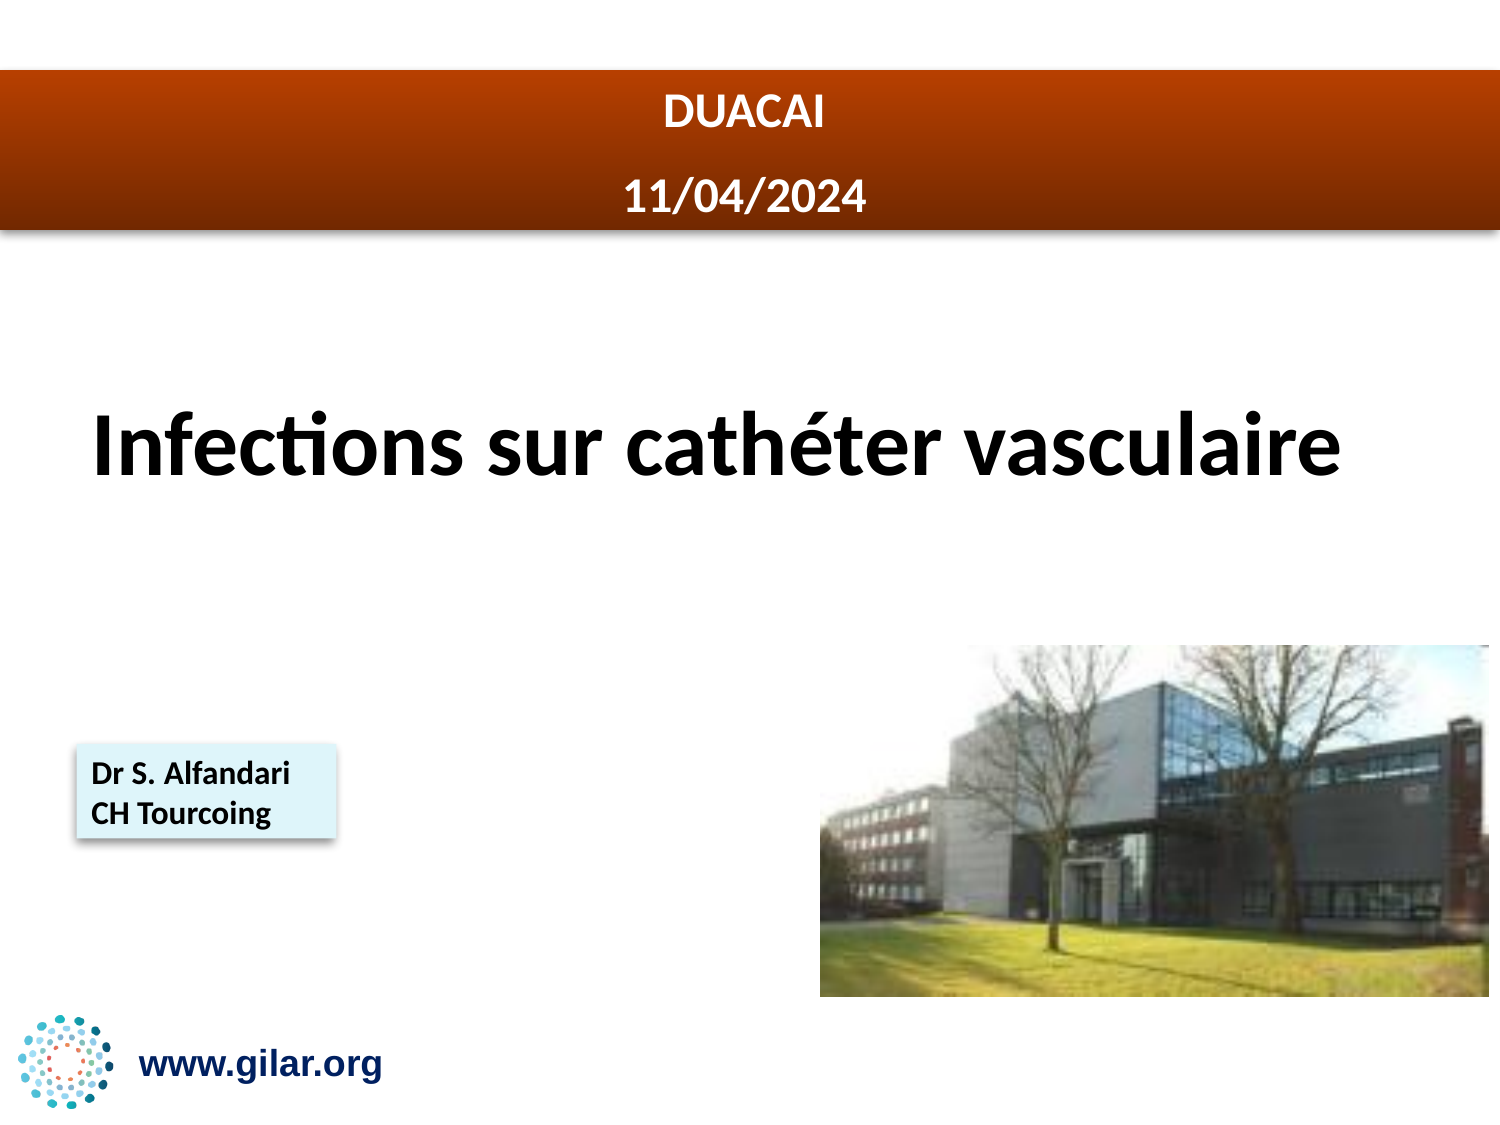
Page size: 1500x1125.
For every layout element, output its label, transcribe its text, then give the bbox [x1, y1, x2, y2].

title Infections sur cathéter vasculaire [76, 373, 1471, 504]
text_box DUACAI 11/04/2024 [0, 70, 1500, 230]
text_box Dr S. Alfandari CH Tourcoing [76, 743, 337, 839]
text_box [18, 1015, 420, 1109]
picture [820, 644, 1489, 997]
